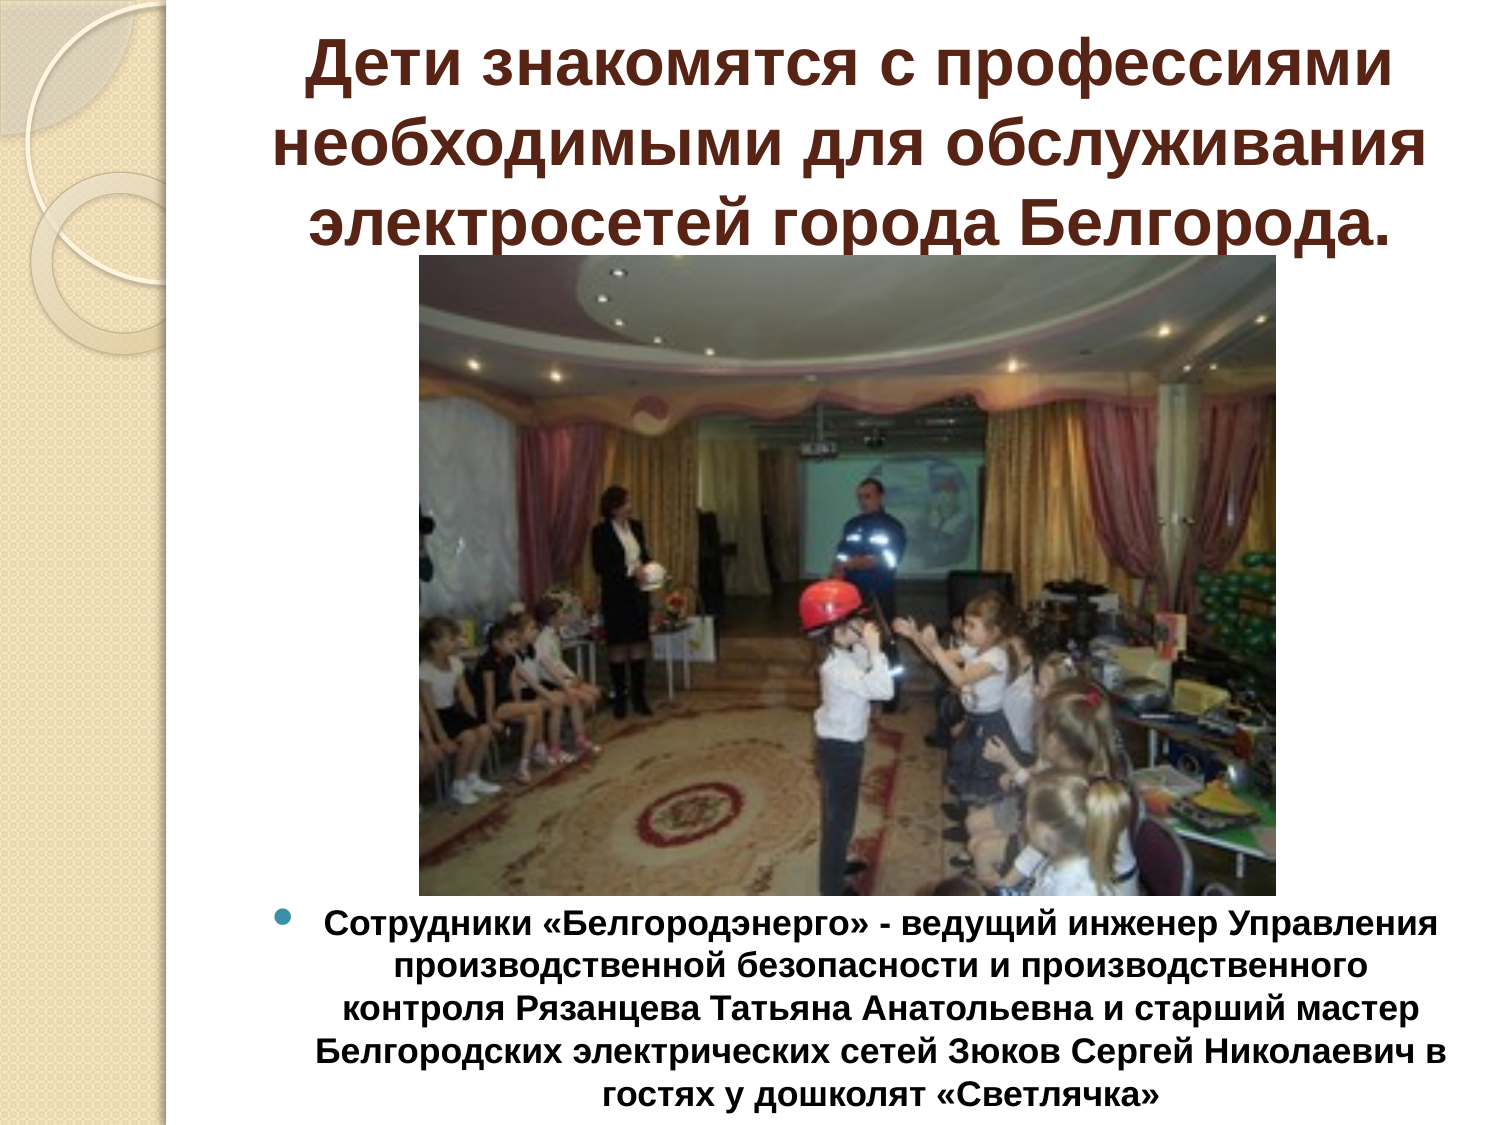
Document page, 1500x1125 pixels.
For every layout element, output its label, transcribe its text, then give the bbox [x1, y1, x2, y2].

list Сотрудники «Белгородэнерго» - ведущий инженер Управления производственной безопасности и производственного контроля Рязанцева Татьяна Анатольевна и старший мастер Белгородских электрических сетей Зюков Сергей Николаевич в гостях у дошколят «Светлячка» [235, 237, 1466, 1125]
text_box [265, 905, 285, 966]
title Дети знакомятся с профессиями необходимыми для обслуживания электросетей города Белгорода. [235, 45, 1466, 233]
picture [418, 255, 1276, 897]
